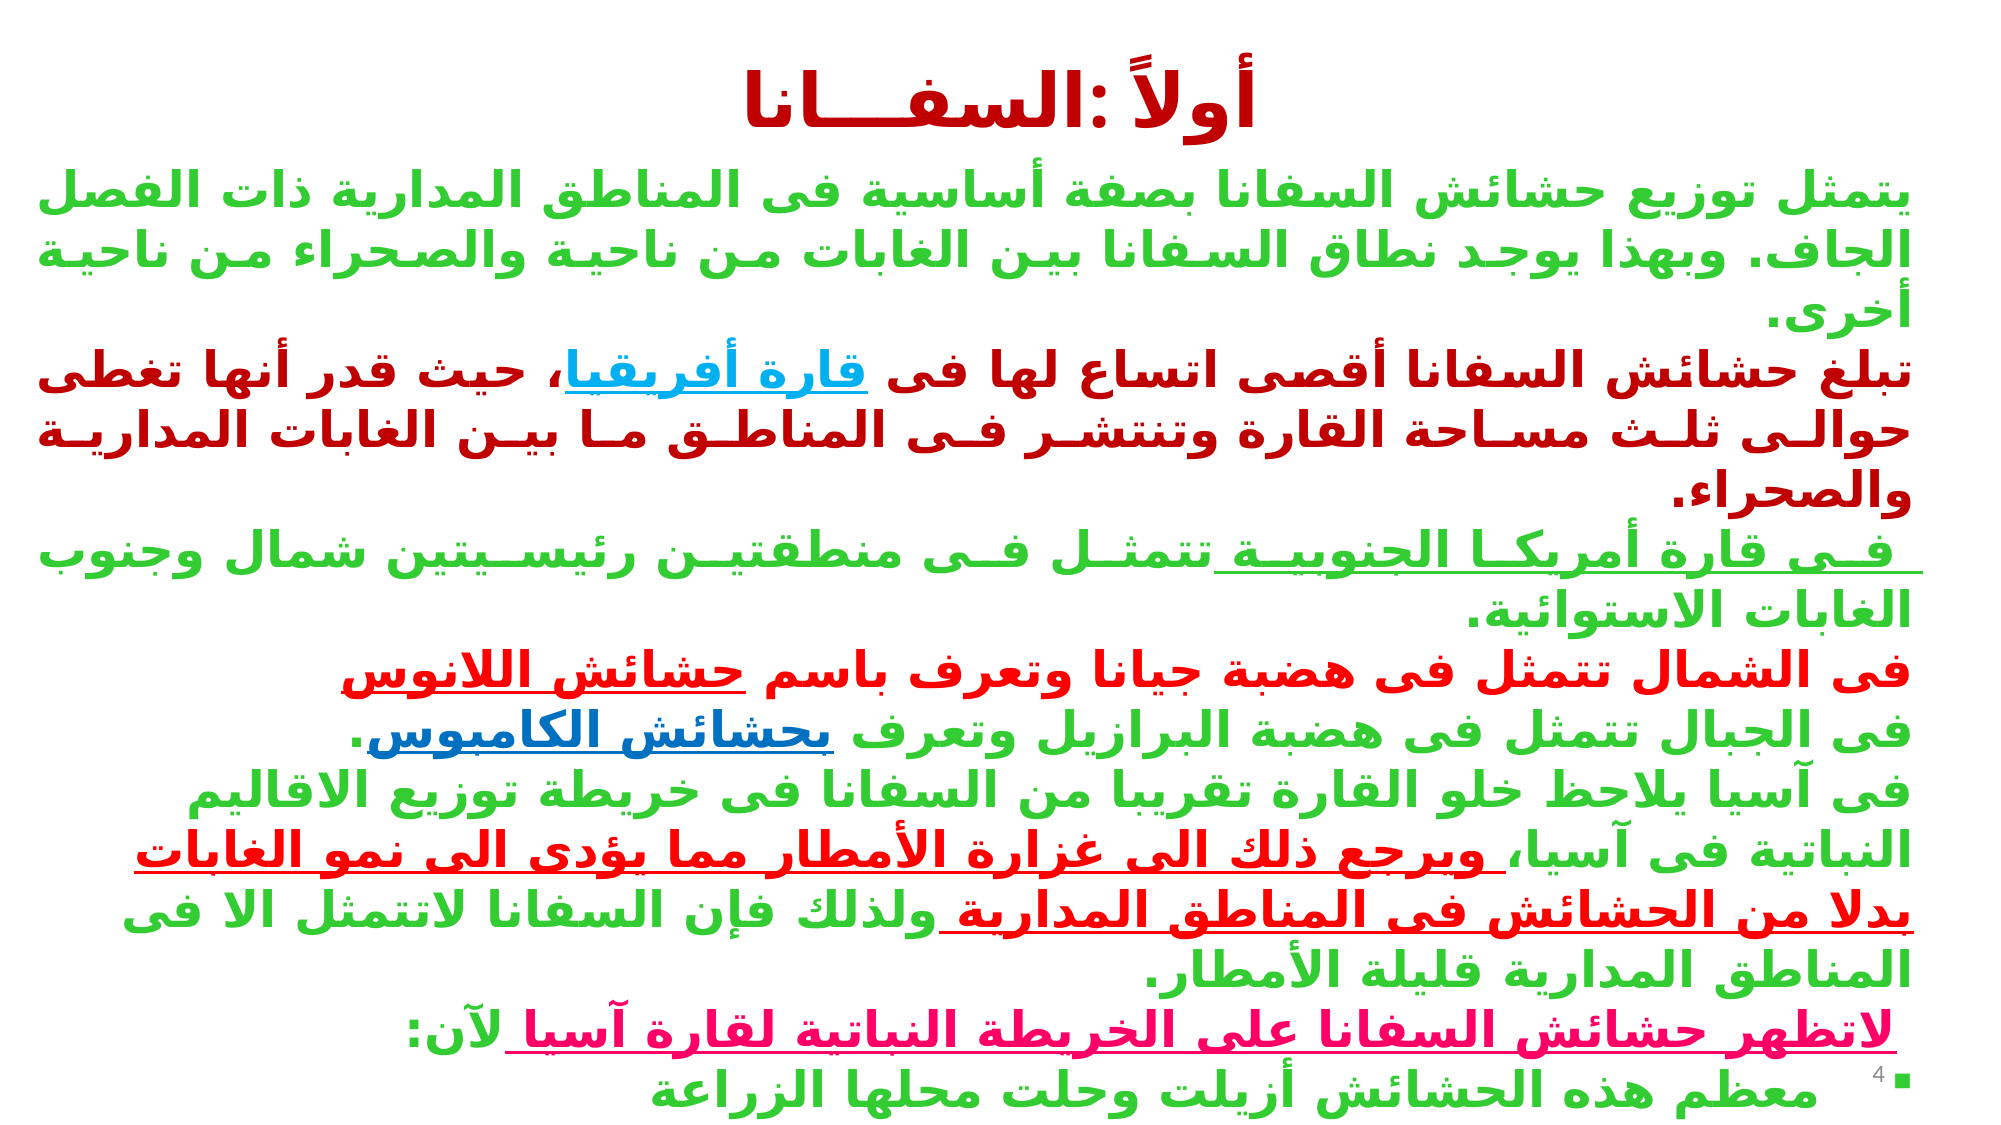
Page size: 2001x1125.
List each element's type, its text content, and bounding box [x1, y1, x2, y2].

text_box أولاً :السفـــانا [726, 0, 1274, 150]
slide_number 4 [1433, 1042, 1900, 1103]
text_box يتمثل توزيع حشائش السفانا بصفة أساسية فى المناطق المدارية ذات الفصل الجاف. وبهذا يوجد نطاق السفانا بين الغابات من ناحية والصحراء من ناحية أخرى. تبلغ حشائش السفانا أقصى اتساع لها فى قارة أفريقيا، حيث قدر أنها تغطى حوالى ثلث مساحة القارة وتنتشر فى المناطق ما بين الغابات المدارية والصحراء. فى قارة أمريكا الجنوبية تتمثل فى منطقتين رئيسيتين شمال وجنوب الغابات الاستوائية. فى الشمال تتمثل فى هضبة جيانا وتعرف باسم حشائش اللانوس فى الجبال تتمثل فى هضبة البرازيل وتعرف بحشائش الكامبوس. فى آسيا يلاحظ خلو القارة تقريبا من السفانا فى خريطة توزيع الاقاليم النباتية فى آسيا، ويرجع ذلك الى غزارة الأمطار مما يؤدى الى نمو الغابات بدلا من الحشائش فى المناطق المدارية ولذلك فإن السفانا لاتتمثل الا فى المناطق المدارية قليلة الأمطار. لاتظهر حشائش السفانا على الخريطة النباتية لقارة آسيا لآن: معظم هذه الحشائش أزيلت وحلت محلها الزراعة مساحة اليابس فى النطاق المدارى صغيرة نسبيا بالمقارنة مع قارة أفريقيا. [22, 150, 1929, 1125]
